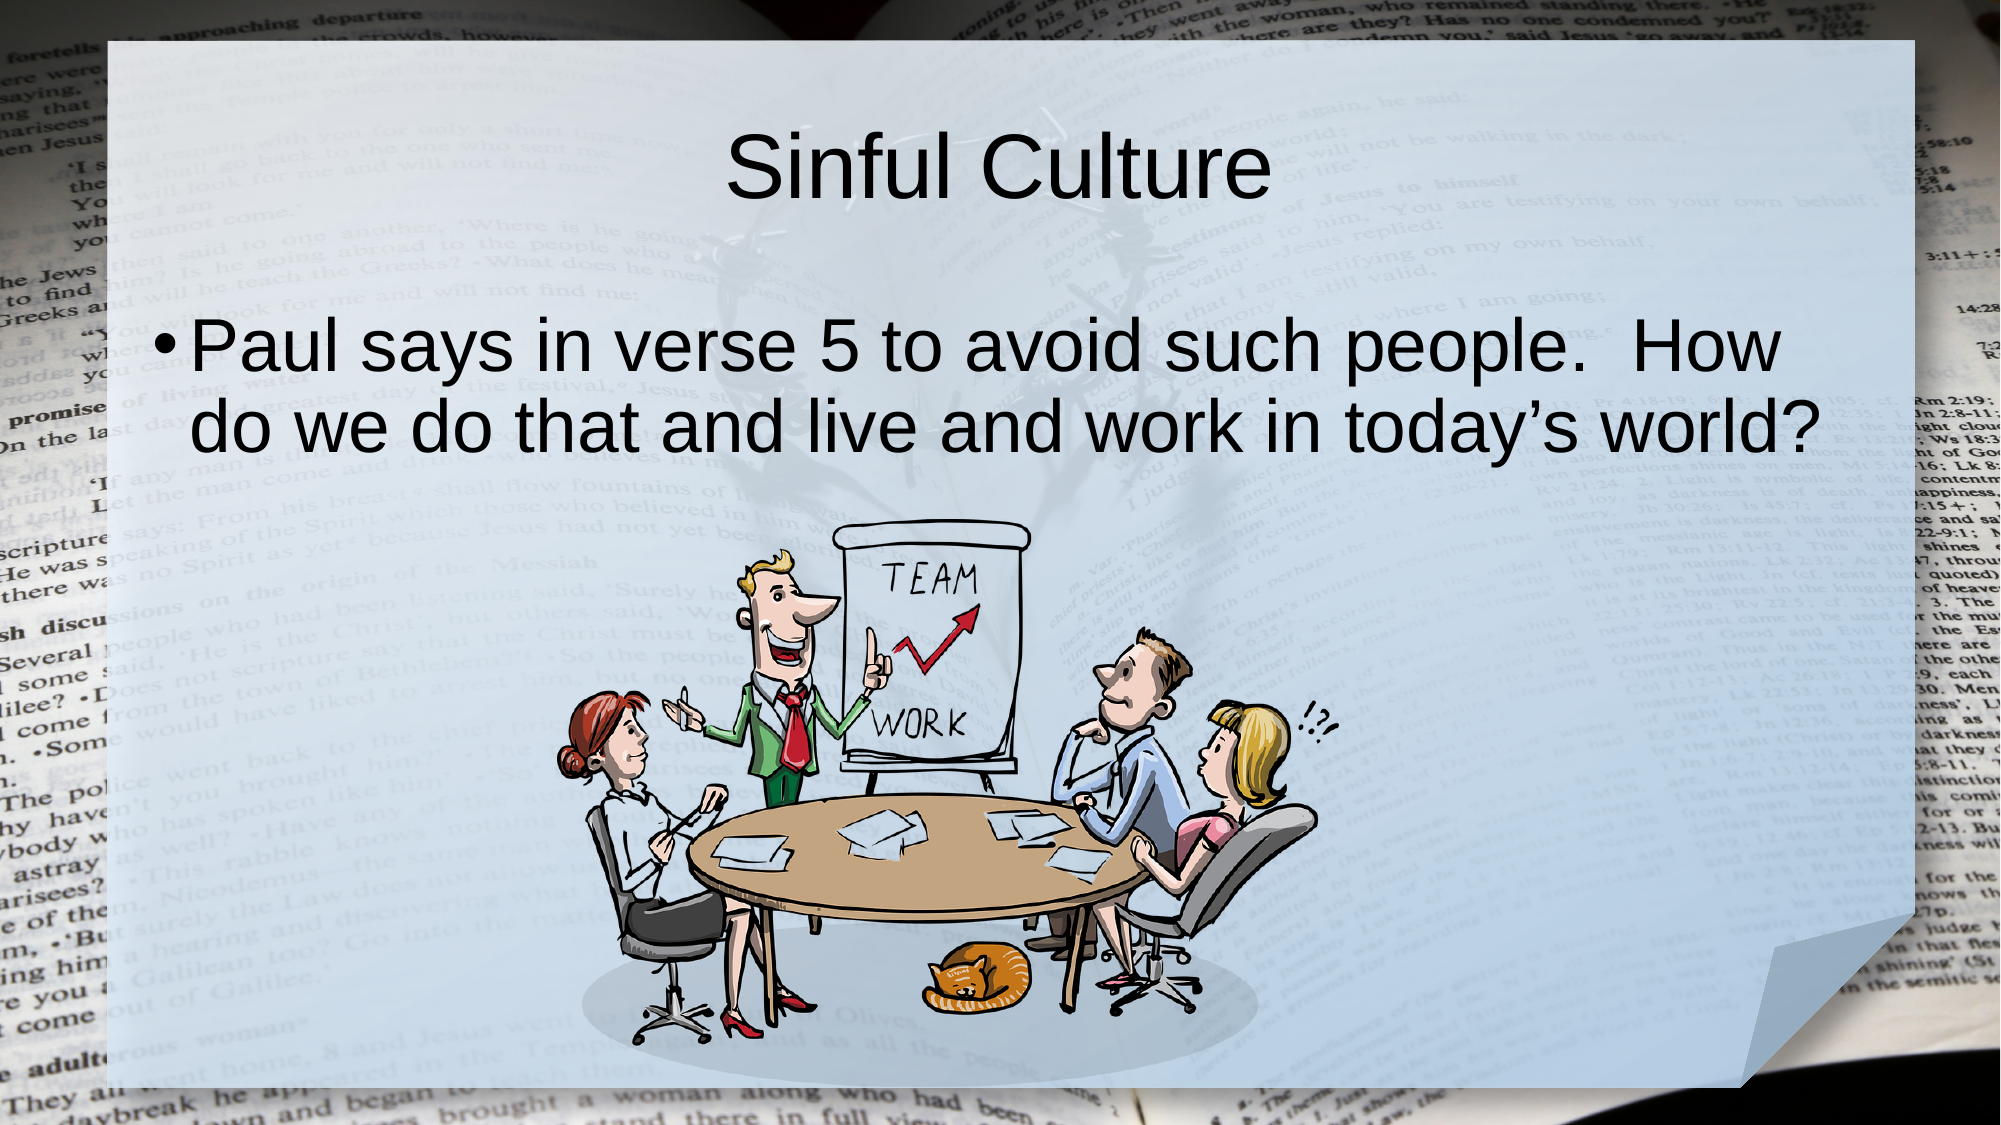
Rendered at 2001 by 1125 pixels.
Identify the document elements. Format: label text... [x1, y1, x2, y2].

list Paul says in verse 5 to avoid such people. How do we do that and live and work in today’s world? [137, 299, 1863, 1014]
title Sinful Culture [137, 59, 1863, 278]
picture [0, 0, 2001, 1125]
